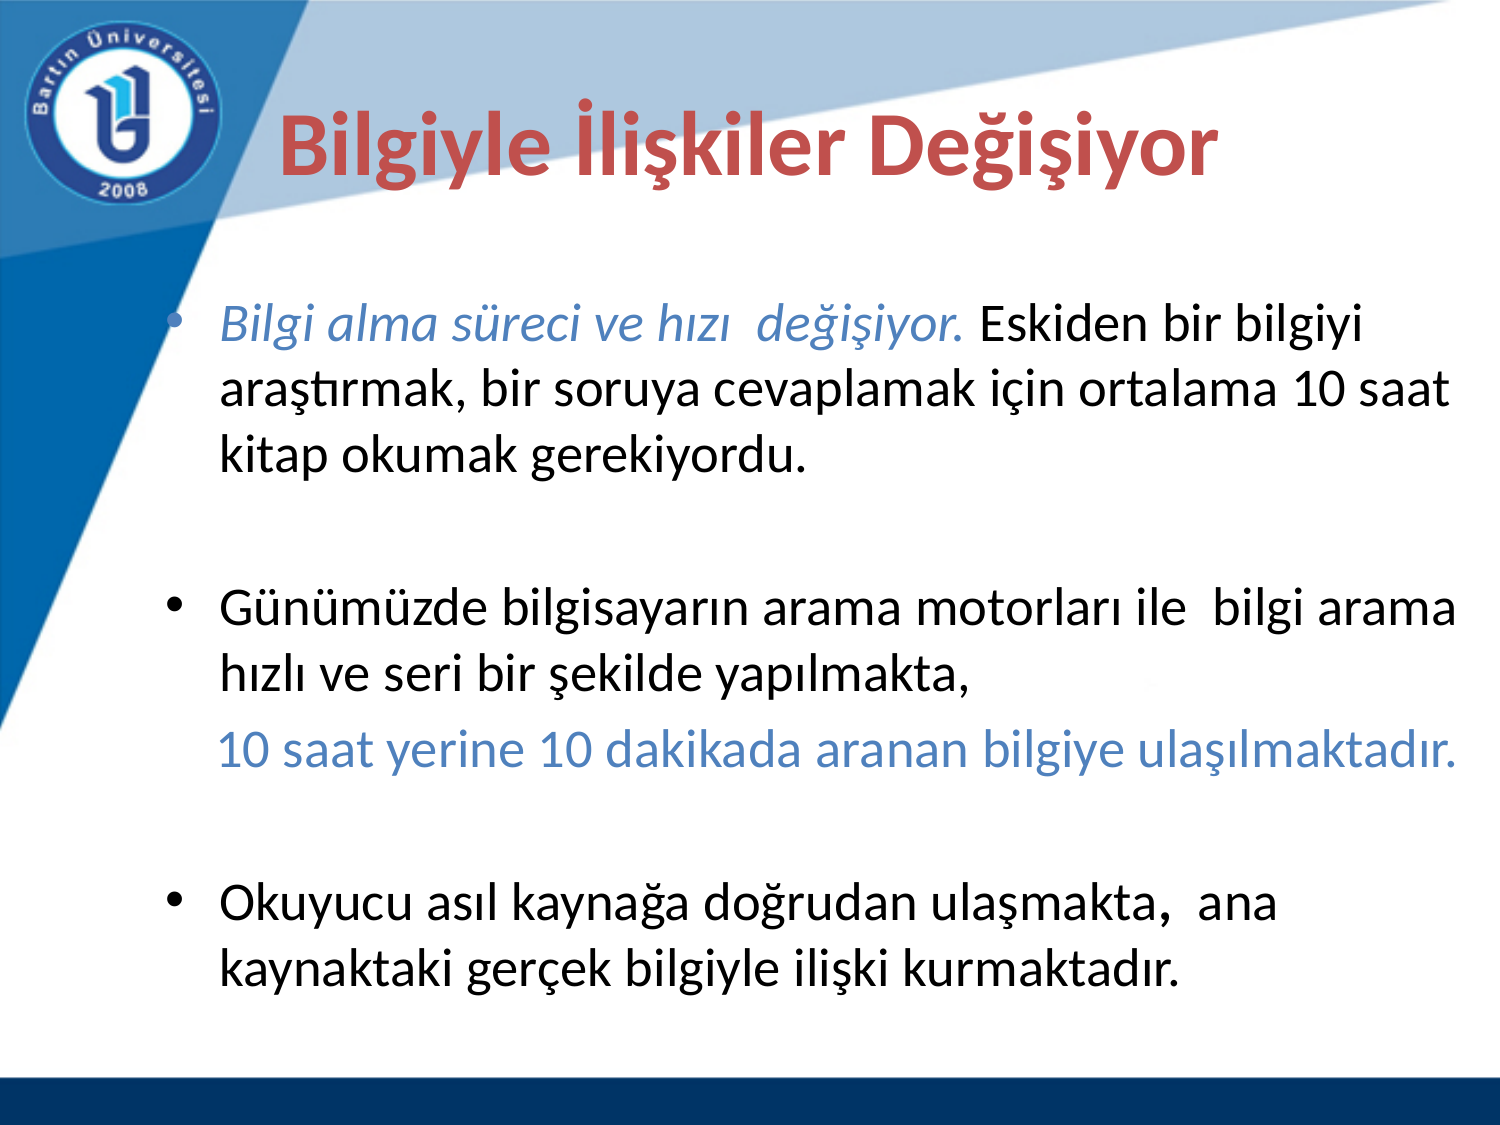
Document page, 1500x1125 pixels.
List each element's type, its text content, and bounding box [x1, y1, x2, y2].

picture [0, 0, 1500, 1125]
title Bilgiyle İlişkiler Değişiyor [75, 45, 1425, 233]
list Bilgi alma süreci ve hızı değişiyor. Eskiden bir bilgiyi araştırmak, bir soruya cevaplamak için ortalama 10 saat kitap okumak gerekiyordu. Günümüzde bilgisayarın arama motorları ile bilgi arama hızlı ve seri bir şekilde yapılmakta, 10 saat yerine 10 dakikada aranan bilgiye ulaşılmaktadır. Okuyucu asıl kaynağa doğrudan ulaşmakta, ana kaynaktaki gerçek bilgiyle ilişki kurmaktadır. [150, 278, 1500, 1022]
